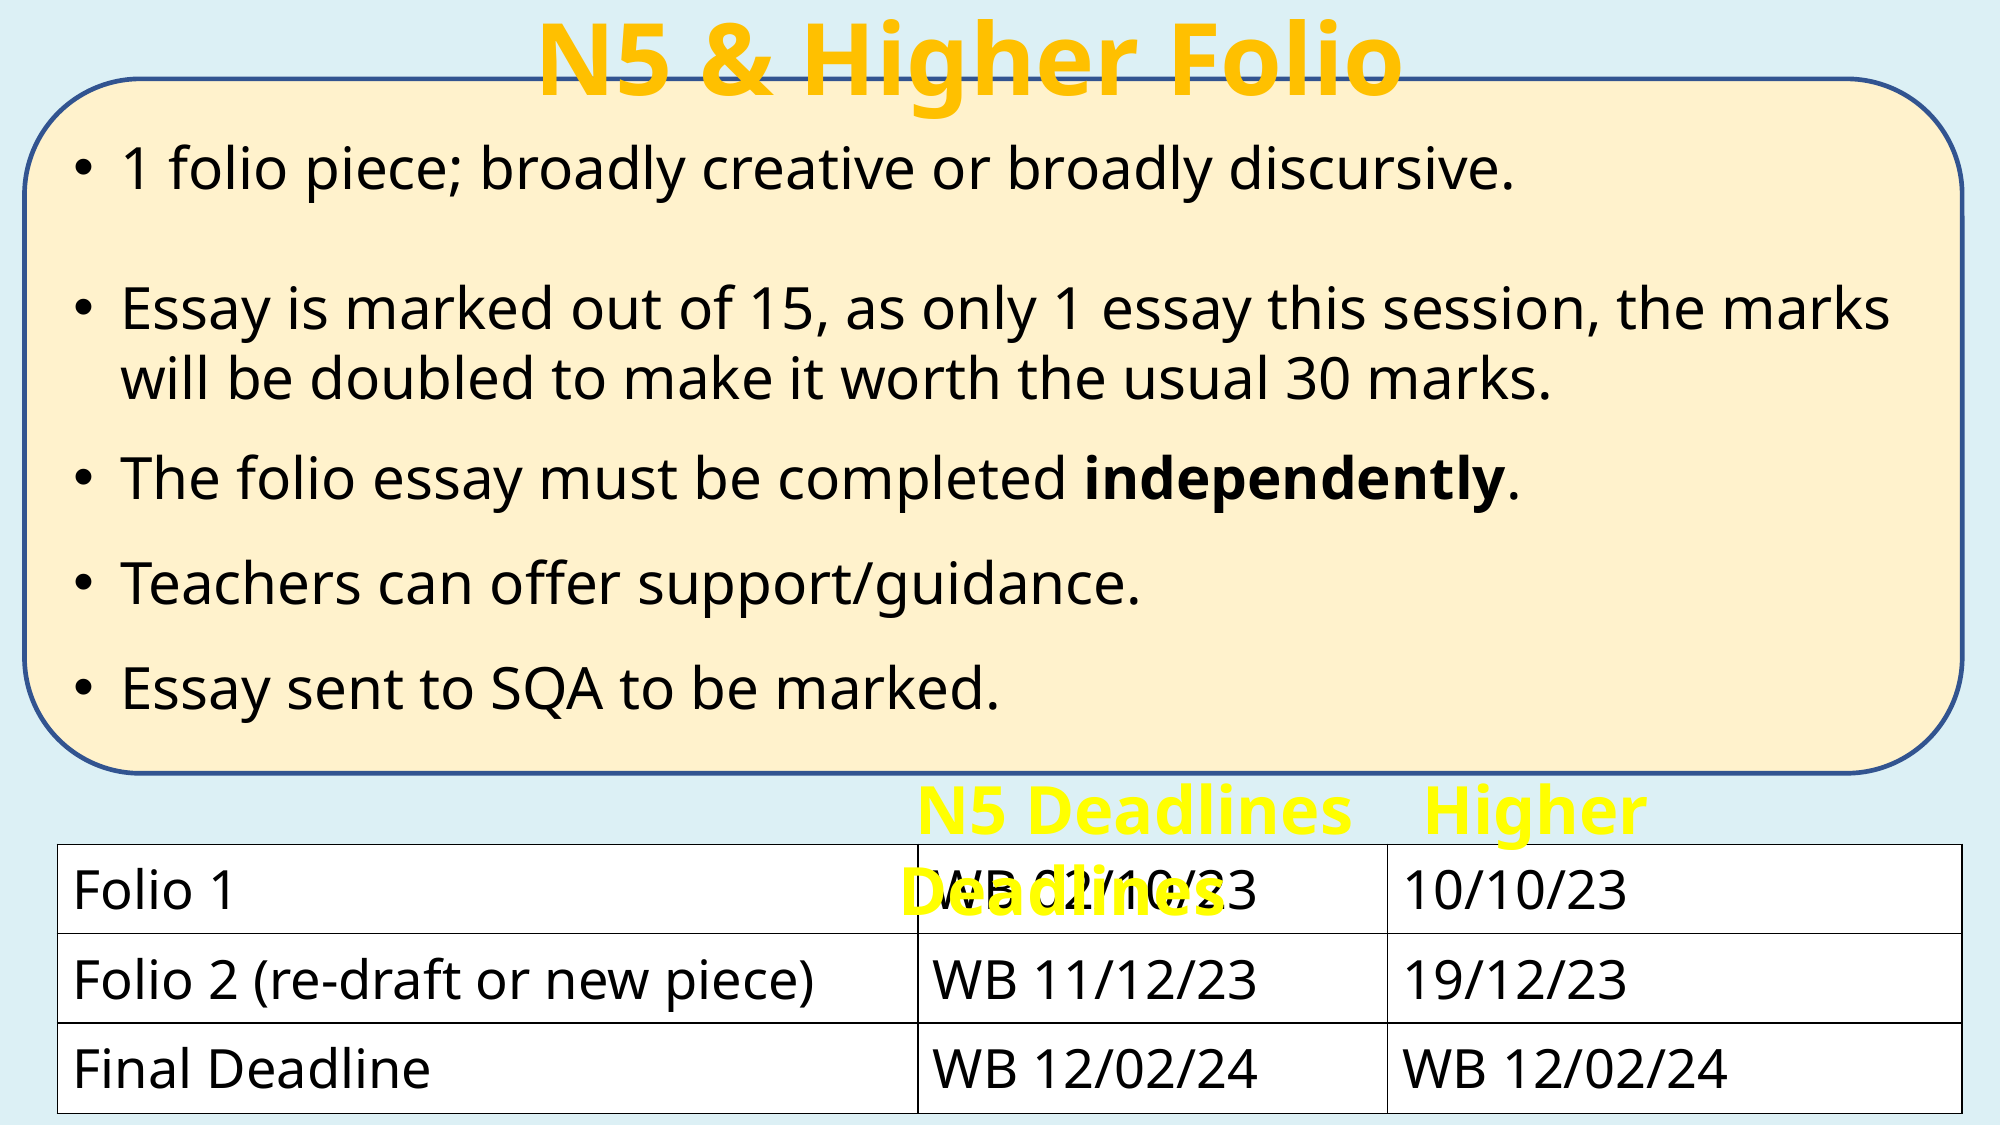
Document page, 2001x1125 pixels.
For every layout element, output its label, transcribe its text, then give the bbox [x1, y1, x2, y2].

table_cell Final Deadline [58, 1024, 917, 1113]
table_cell Folio 2 (re-draft or new piece) [58, 934, 917, 1022]
table_cell WB 12/02/24 [919, 1024, 1387, 1113]
table_cell WB 11/12/23 [919, 936, 1387, 1022]
table_header Folio 1 [58, 845, 883, 933]
text_box 1 folio piece; broadly creative or broadly discursive. Essay is marked out of 15, as only 1 essay this session, the marks will be doubled to make it worth the usual 30 marks. The folio essay must be completed independently. Teachers can offer support/guidance. Essay sent to SQA to be marked. [23, 77, 1964, 775]
text_box N5 & Higher Folio [469, 0, 1472, 124]
table_cell 19/12/23 [1388, 936, 1961, 1022]
table_cell WB 12/02/24 [1388, 1024, 1961, 1113]
text_box N5 Deadlines Higher Deadlines [883, 760, 2000, 936]
